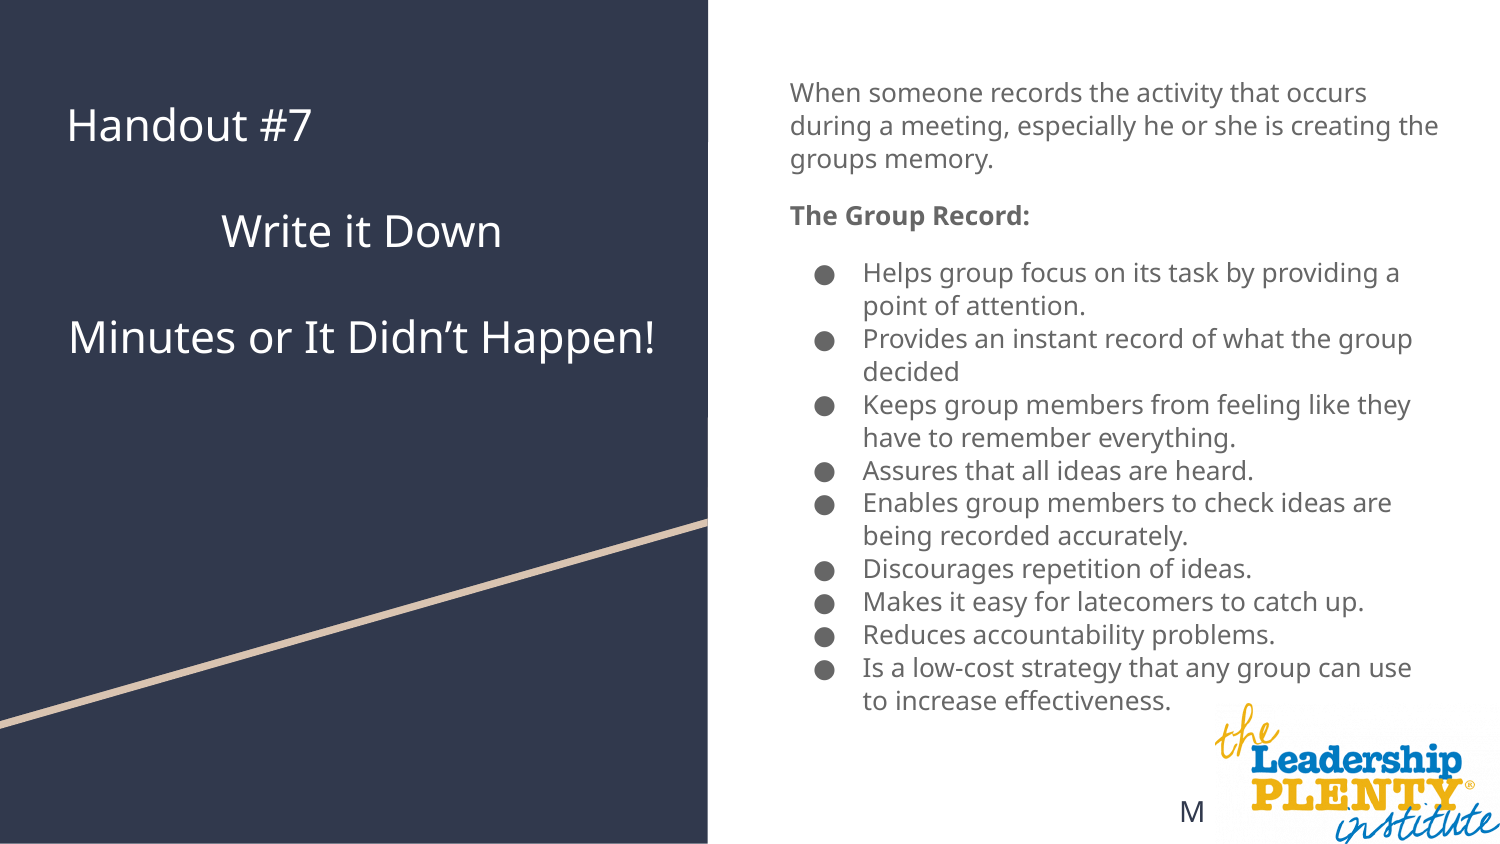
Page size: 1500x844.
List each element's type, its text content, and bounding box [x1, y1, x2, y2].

title Handout #7 Write it Down Minutes or It Didn’t Happen! [51, 82, 673, 755]
picture [1215, 703, 1500, 844]
text_box M [1164, 778, 1209, 843]
list When someone records the activity that occurs during a meeting, especially he or she is creating the groups memory. The Group Record: Helps group focus on its task by providing a point of attention. Provides an instant record of what the group decided Keeps group members from feeling like they have to remember everything. Assures that all ideas are heard. Enables group members to check ideas are being recorded accurately. Discourages repetition of ideas. Makes it easy for latecomers to catch up. Reduces accountability problems. Is a low-cost strategy that any group can use to increase effectiveness. [774, 60, 1459, 733]
